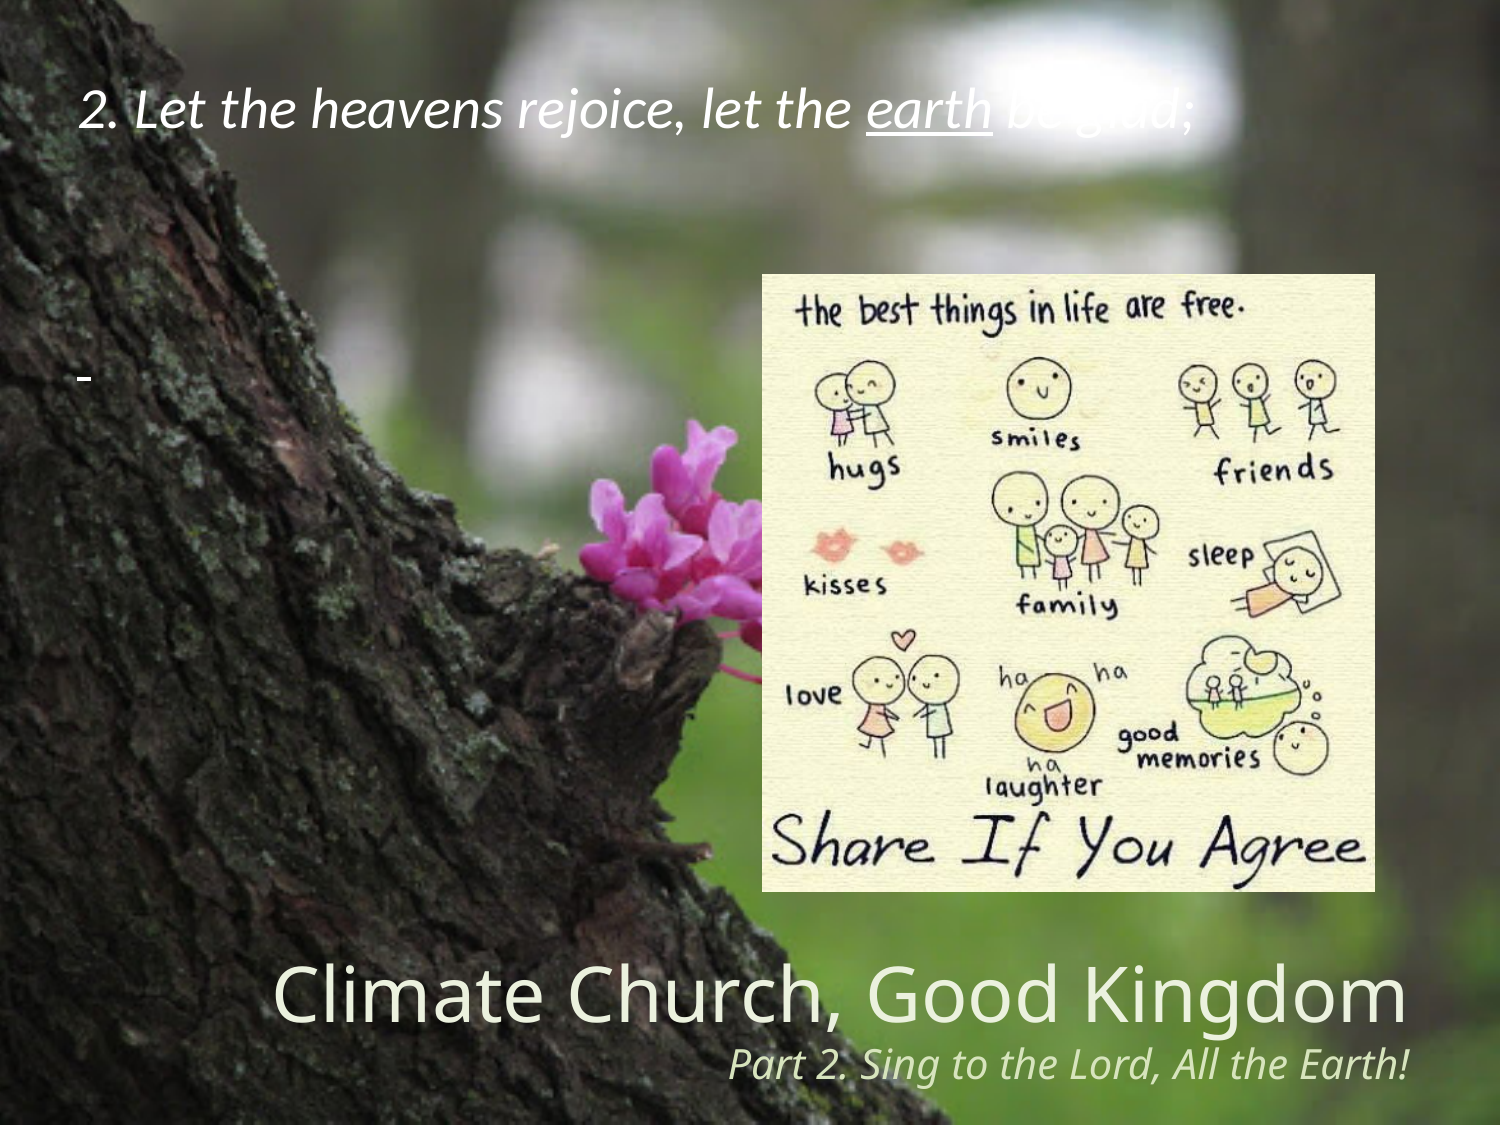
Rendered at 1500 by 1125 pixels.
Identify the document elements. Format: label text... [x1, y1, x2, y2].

text_box Climate Church, Good Kingdom Part 2. Sing to the Lord, All the Earth! [74, 937, 1425, 1125]
picture [0, 0, 1500, 1125]
list 2. Let the heavens rejoice, let the earth be glad; [62, 62, 1413, 963]
picture [762, 274, 1376, 892]
